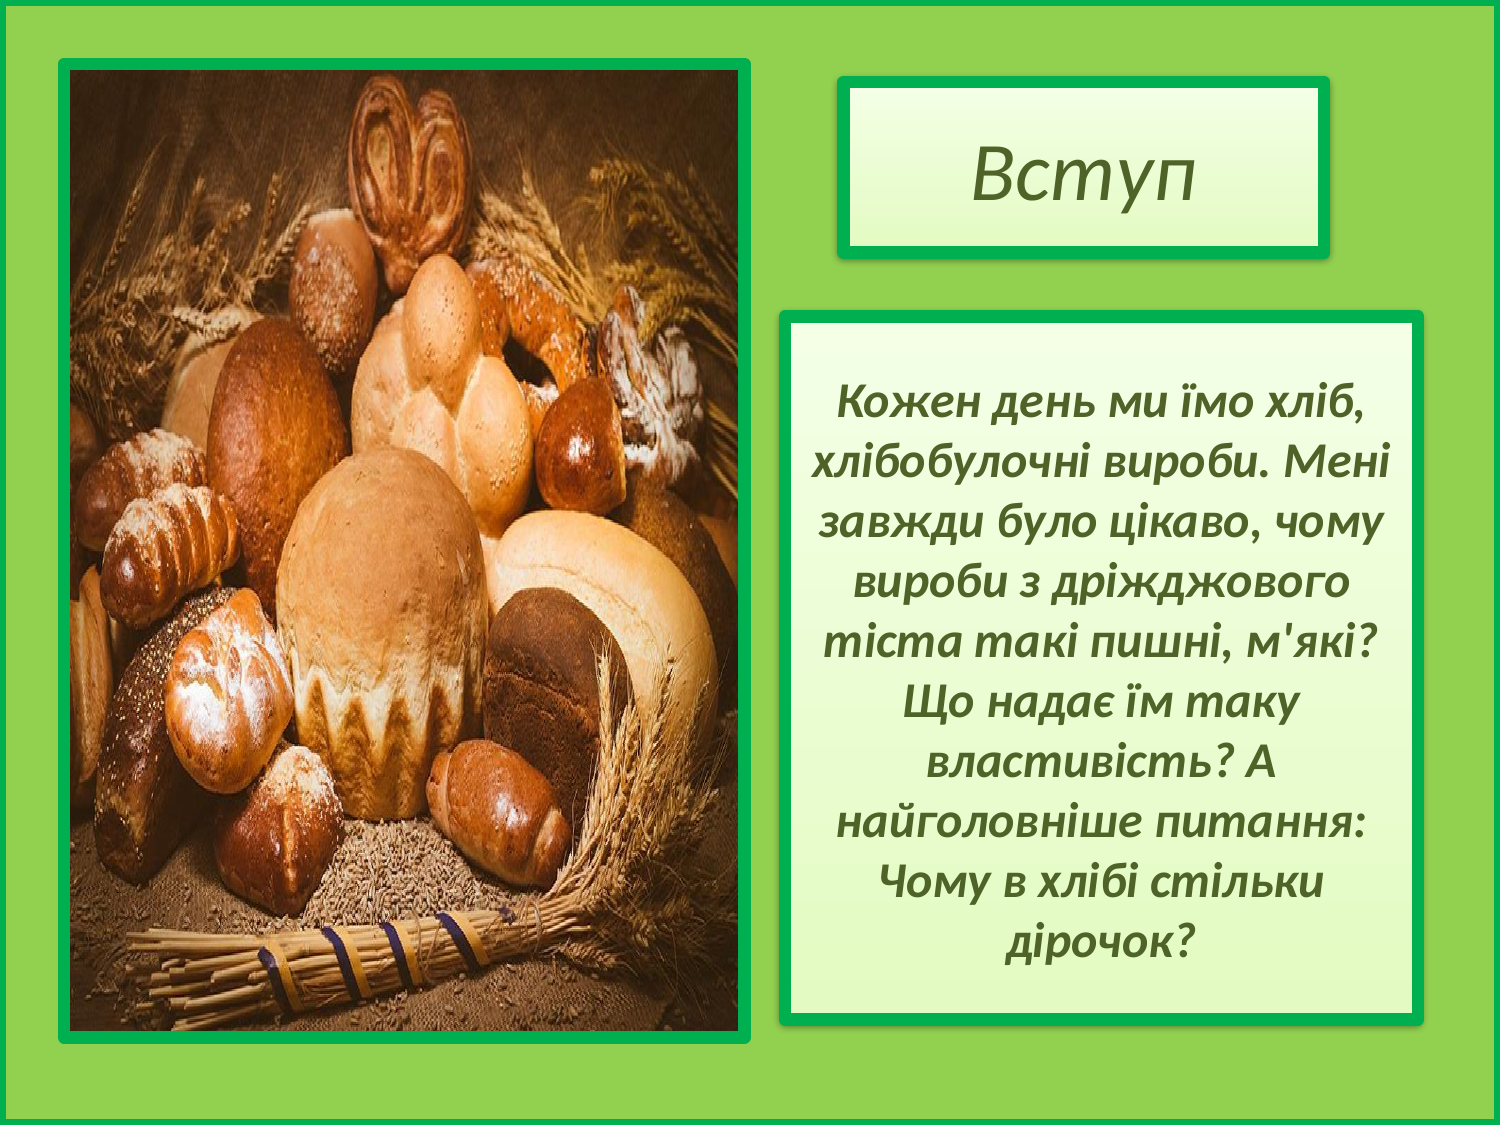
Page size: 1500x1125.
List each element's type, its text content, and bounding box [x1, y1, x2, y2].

text_box Вступ [843, 81, 1325, 254]
picture [70, 70, 739, 1032]
text_box Кожен день ми їмо хліб, хлібобулочні вироби. Мені завжди було цікаво, чому вироби з дріжджового тіста такі пишні, м'які? Що надає їм таку властивість? А найголовніше питання: Чому в хлібі стільки дірочок? [784, 316, 1419, 1020]
text_box [0, 0, 1500, 1125]
